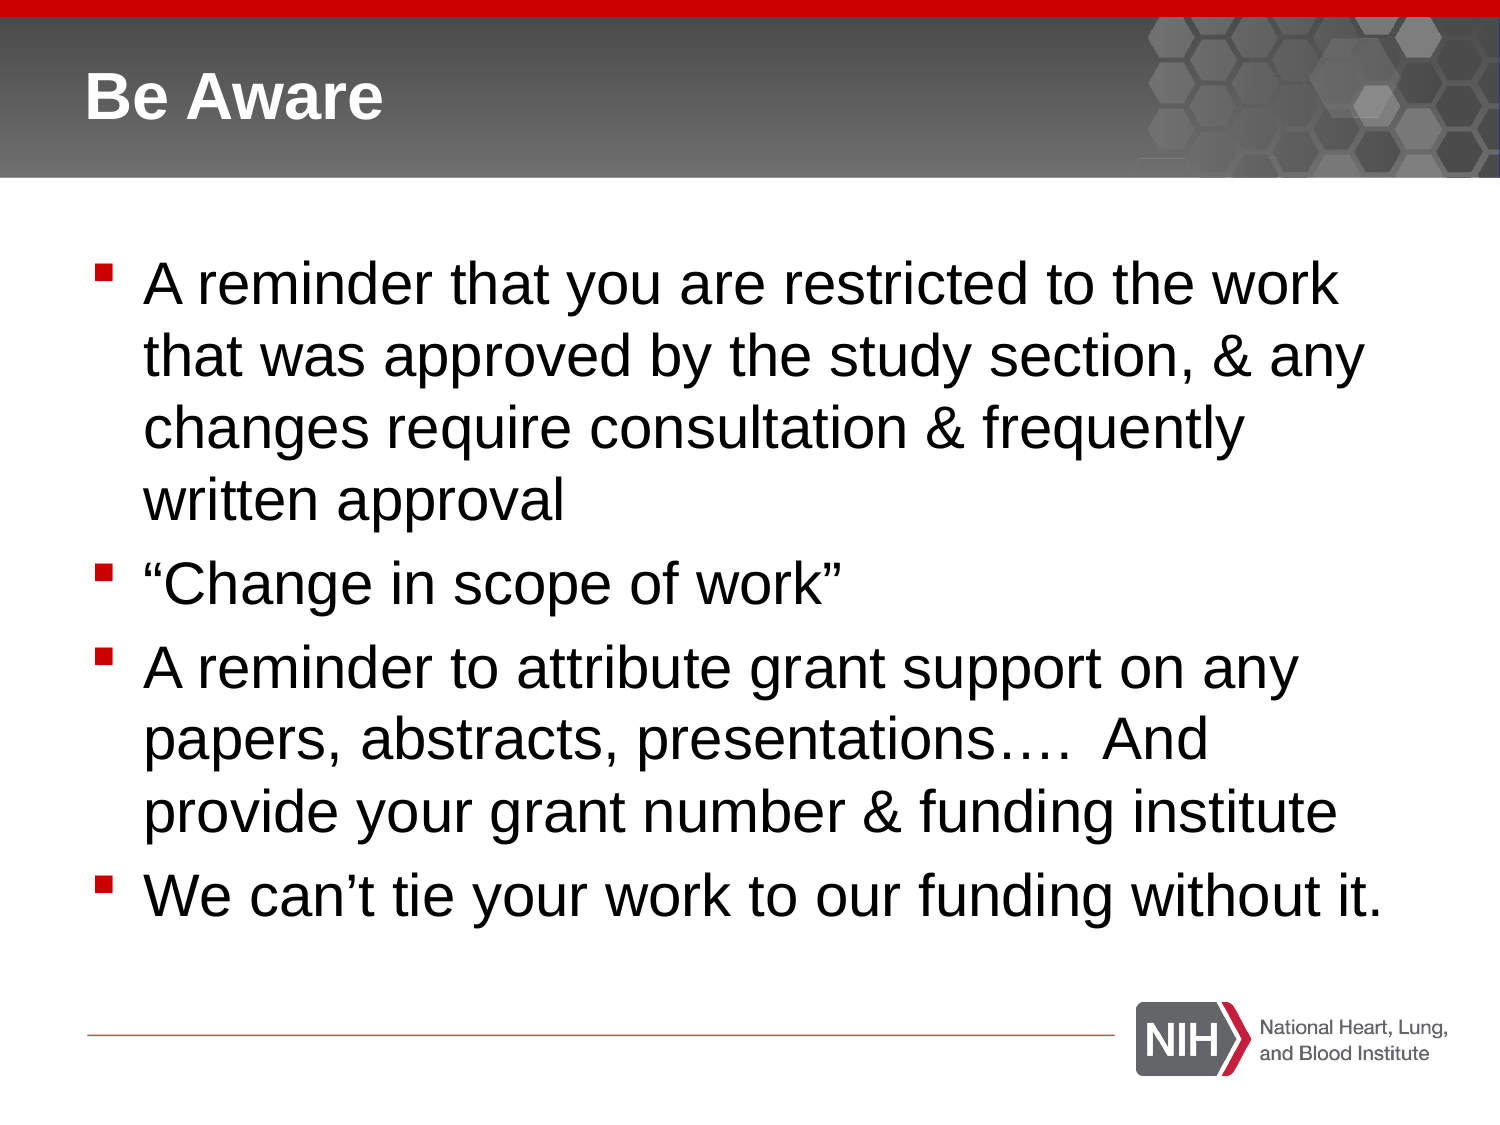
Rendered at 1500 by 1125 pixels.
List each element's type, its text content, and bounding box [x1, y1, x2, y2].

picture [0, 17, 1500, 178]
list A reminder that you are restricted to the work that was approved by the study section, & any changes require consultation & frequently written approval “Change in scope of work” A reminder to attribute grant support on any papers, abstracts, presentations…. And provide your grant number & funding institute We can’t tie your work to our funding without it. [75, 237, 1425, 980]
picture [1136, 1002, 1447, 1076]
title Be Aware [68, 23, 1431, 163]
